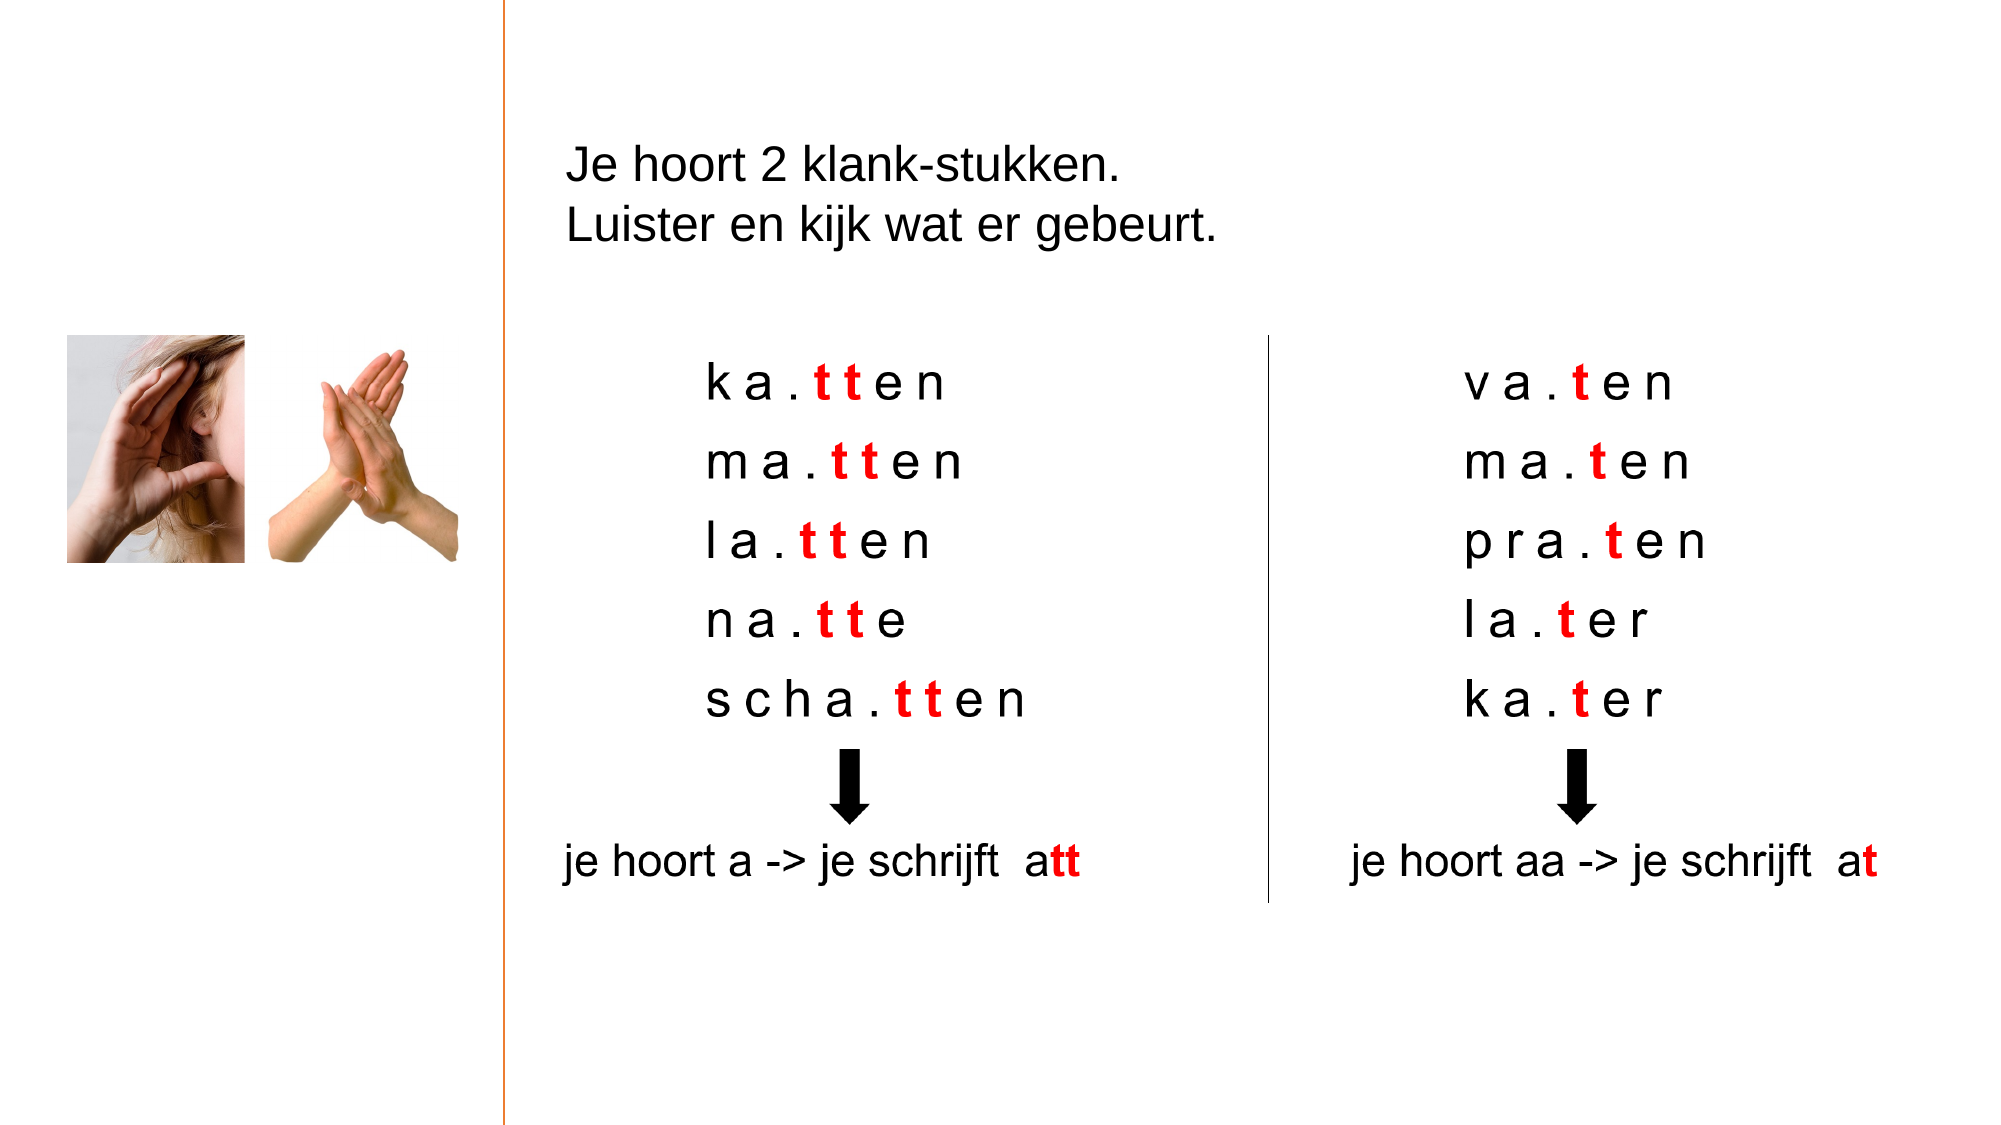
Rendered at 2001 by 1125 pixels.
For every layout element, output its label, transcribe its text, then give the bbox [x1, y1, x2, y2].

picture [561, 335, 1883, 903]
text_box Je hoort 2 klank-stukken. Luister en kijk wat er gebeurt. [550, 123, 1817, 259]
picture [67, 335, 459, 563]
